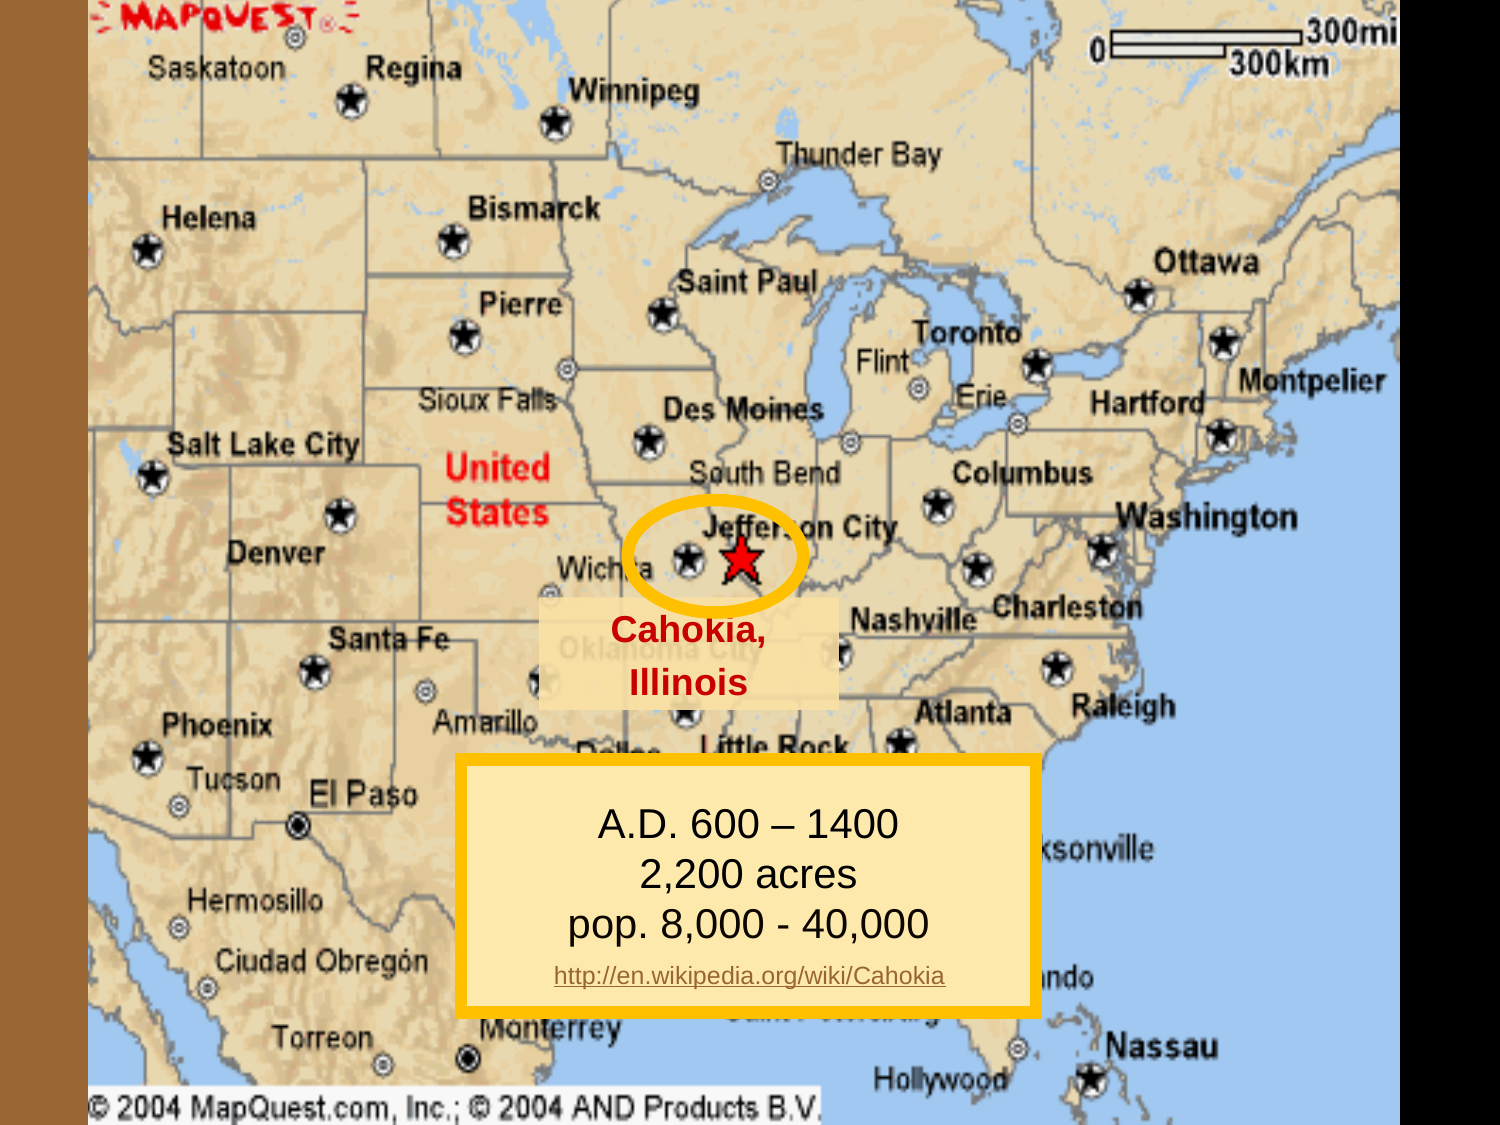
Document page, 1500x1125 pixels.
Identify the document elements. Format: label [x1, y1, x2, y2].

picture [88, 0, 1401, 1125]
